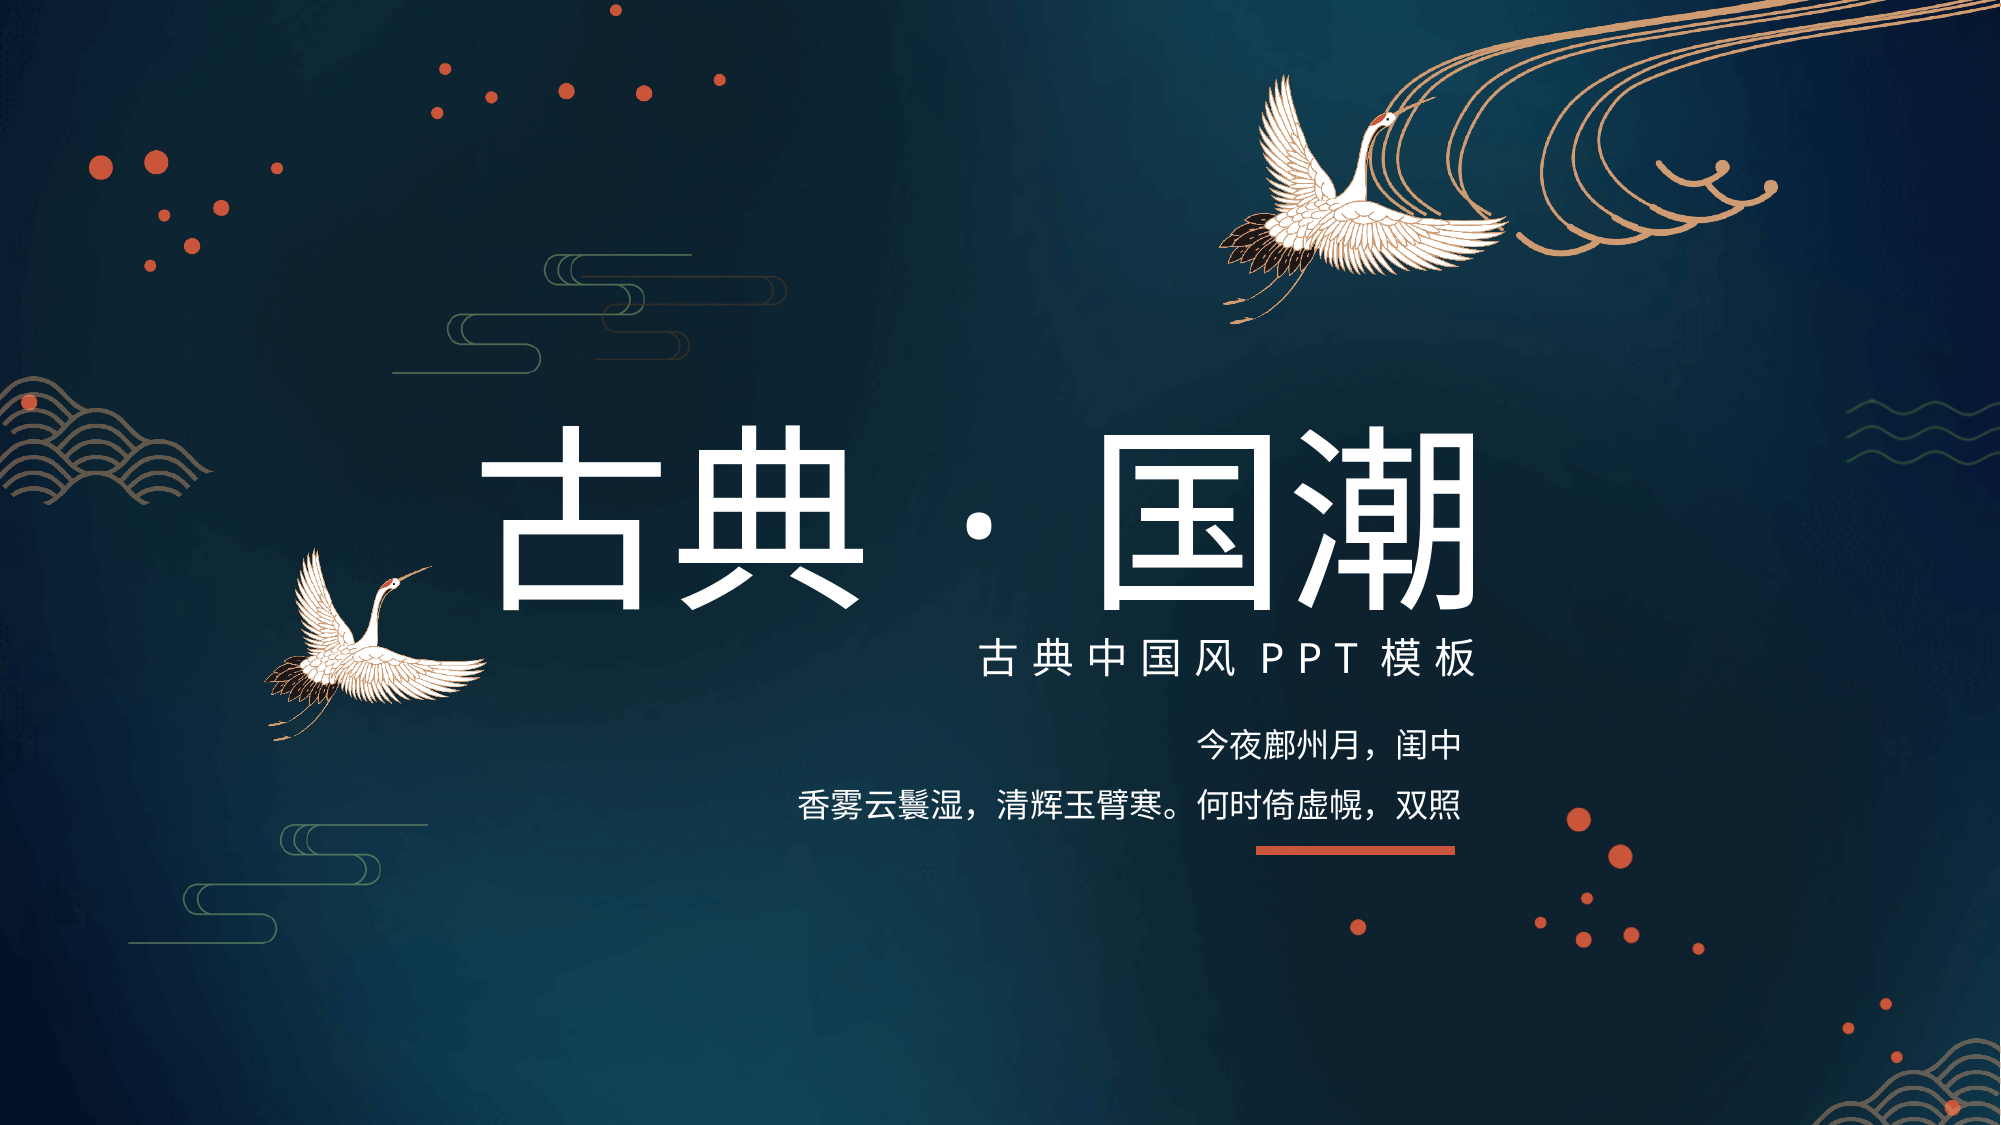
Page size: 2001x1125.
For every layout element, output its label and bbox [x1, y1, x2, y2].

picture [455, 236, 874, 404]
text_box [0, 0, 2000, 1125]
